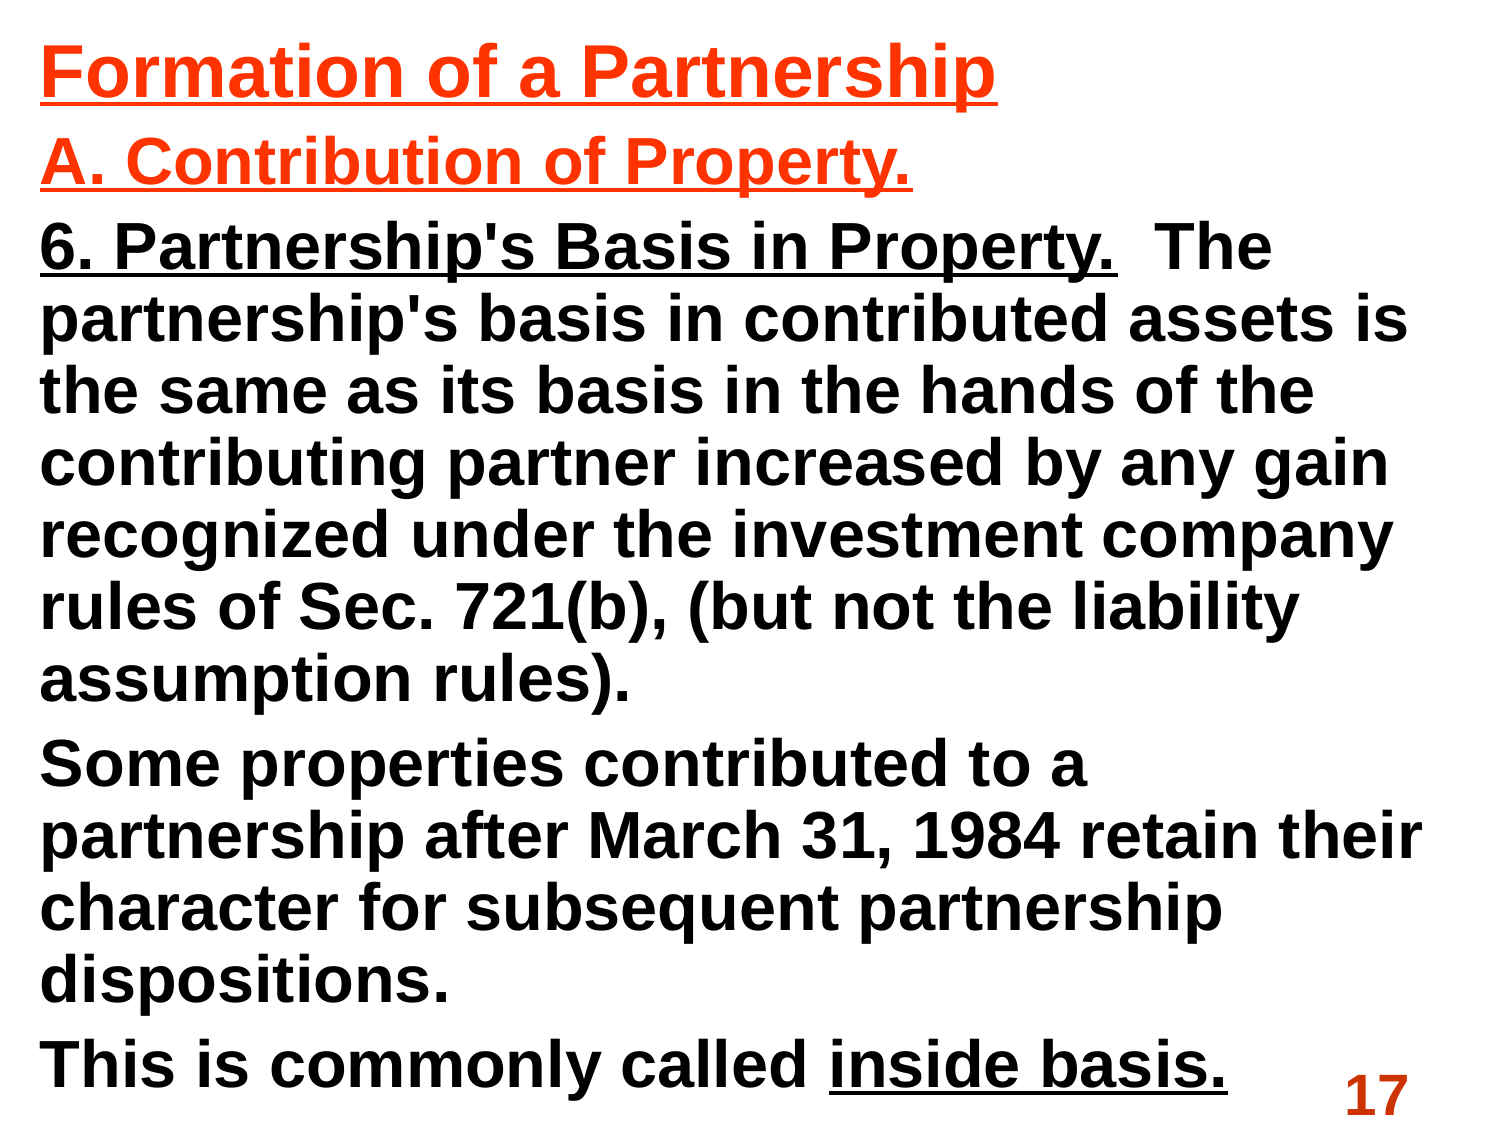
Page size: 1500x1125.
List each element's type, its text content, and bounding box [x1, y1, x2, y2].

list Formation of a Partnership A. Contribution of Property. 6. Partnership's Basis in Property. The partnership's basis in contributed assets is the same as its basis in the hands of the contributing partner increased by any gain recognized under the investment company rules of Sec. 721(b), (but not the liability assumption rules). Some properties contributed to a partnership after March 31, 1984 retain their character for subsequent partnership dispositions. This is commonly called inside basis. [24, 24, 1475, 1100]
